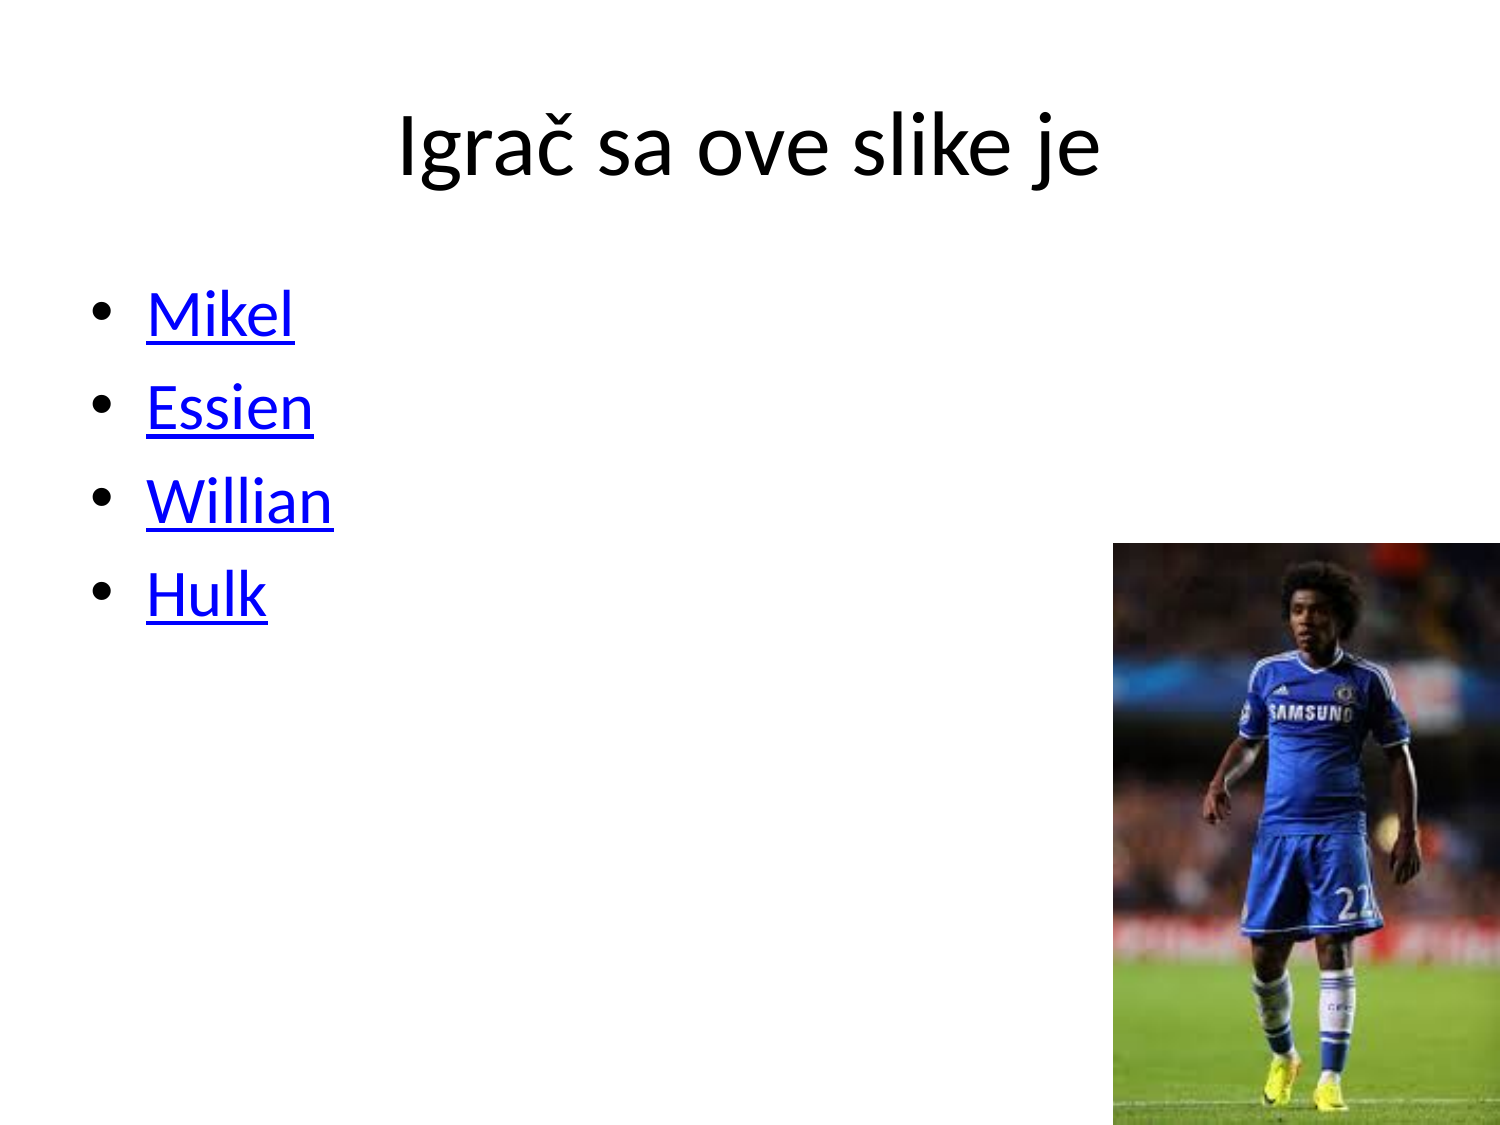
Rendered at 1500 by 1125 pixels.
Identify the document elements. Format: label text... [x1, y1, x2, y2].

title Igrač sa ove slike je [75, 45, 1425, 233]
list Mikel Essien Willian Hulk [75, 262, 1425, 1005]
picture [1112, 543, 1500, 1125]
